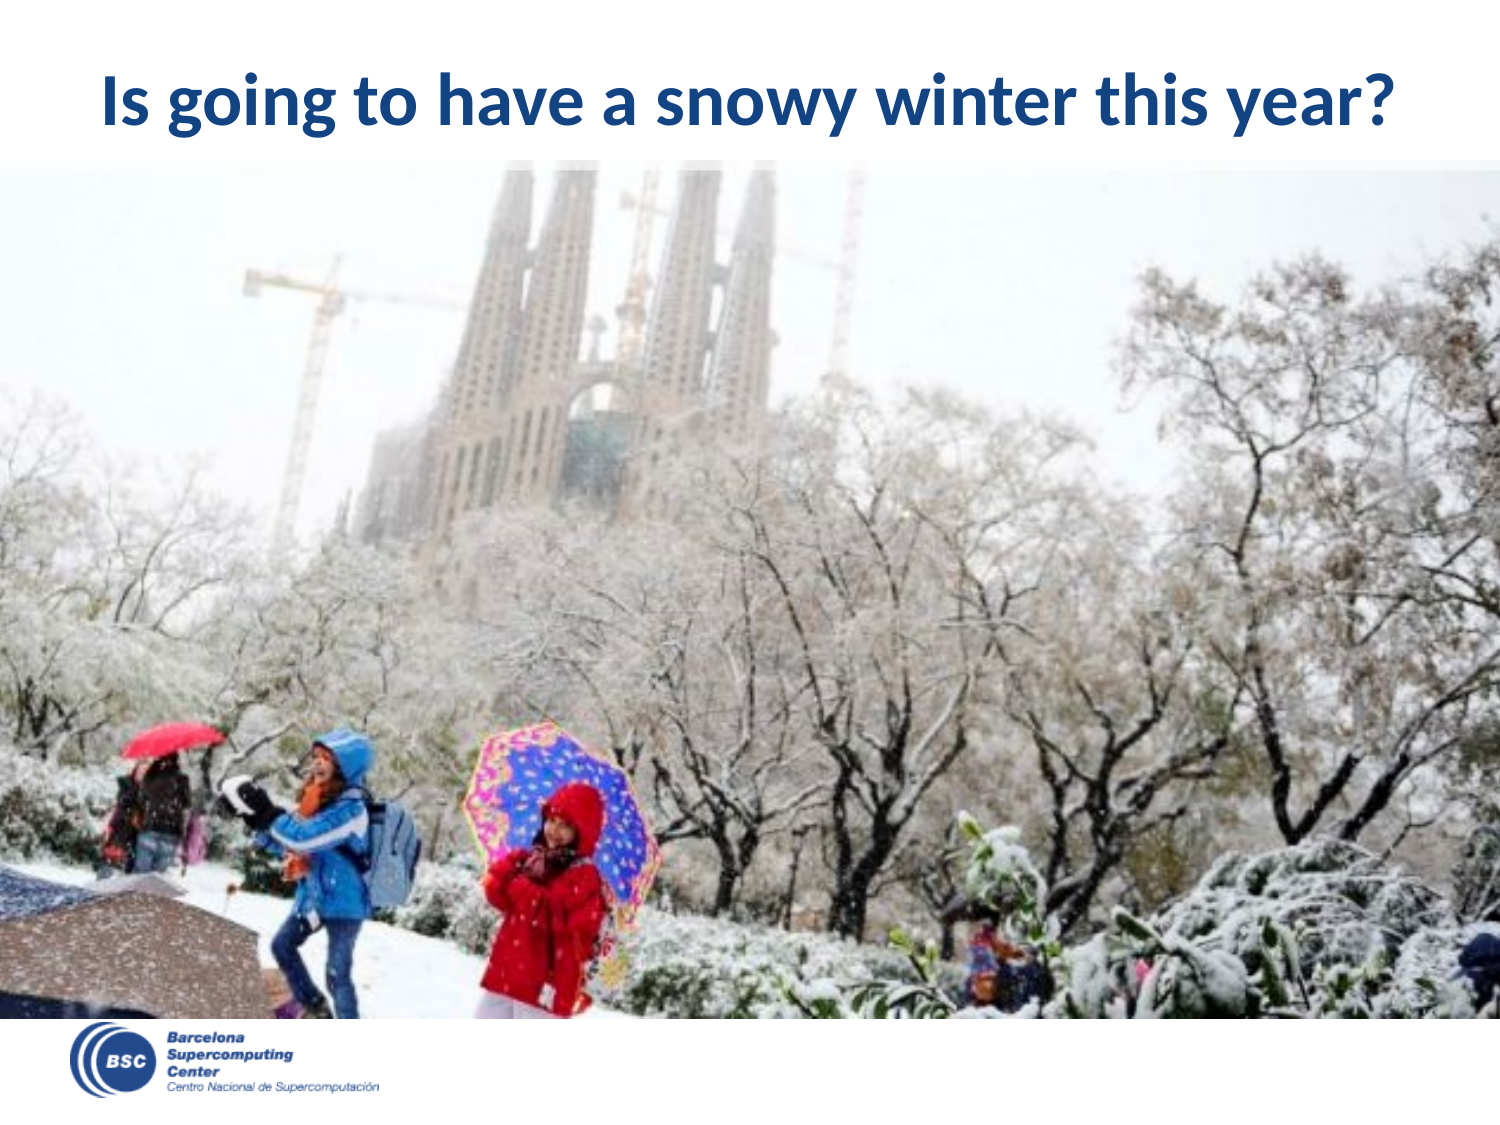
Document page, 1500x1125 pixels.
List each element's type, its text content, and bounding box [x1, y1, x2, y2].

picture [70, 1022, 379, 1098]
text_box Is going to have a snowy winter this year? [0, 32, 1500, 160]
picture [0, 160, 1500, 1019]
